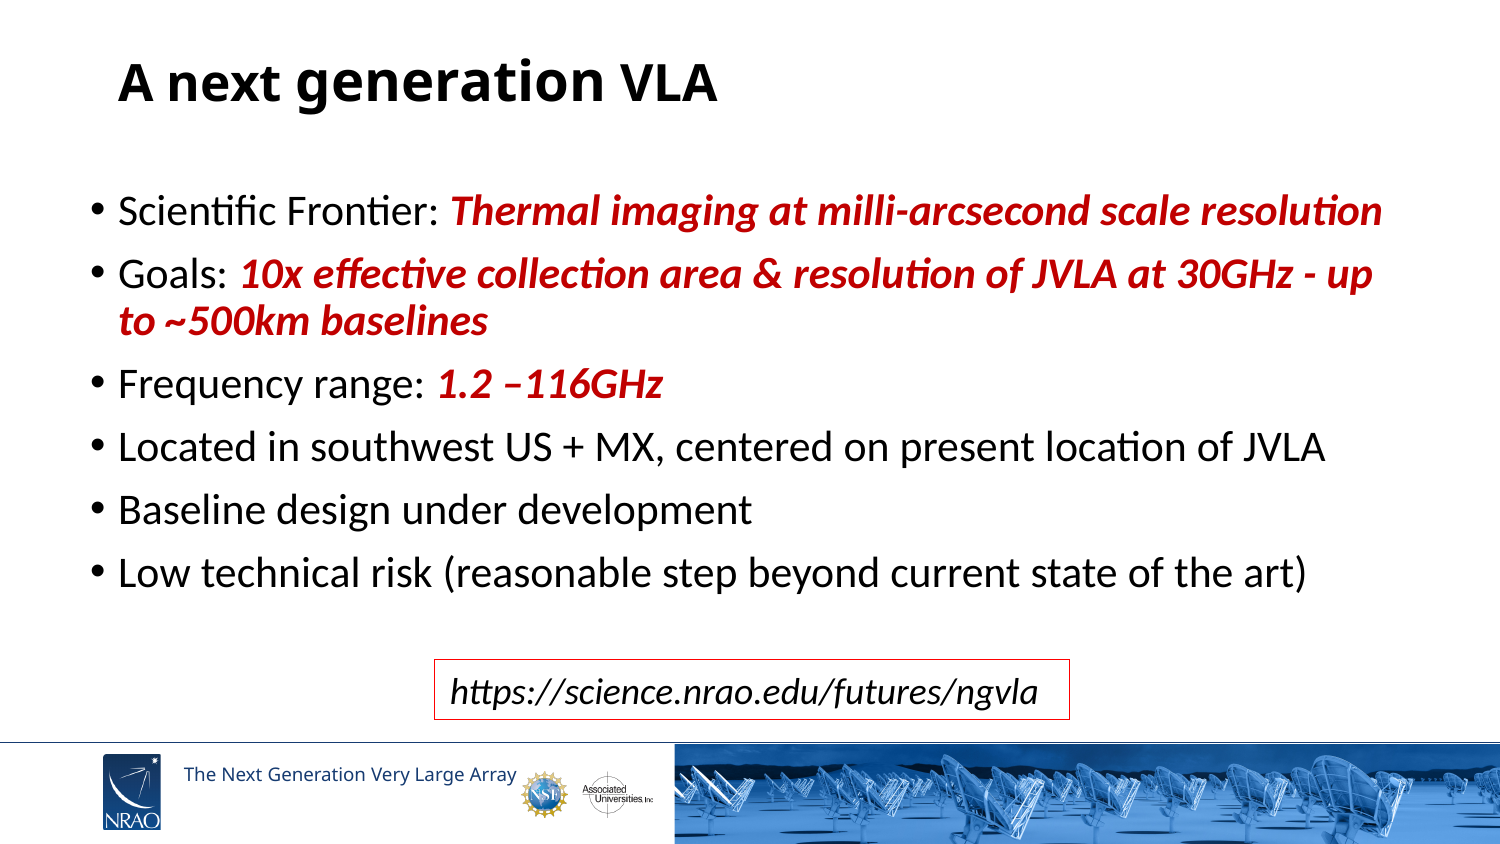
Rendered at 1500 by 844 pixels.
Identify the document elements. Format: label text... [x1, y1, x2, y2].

title A next generation VLA [103, 45, 1397, 121]
text_box https://science.nrao.edu/futures/ngvla [434, 659, 1070, 720]
picture [674, 744, 1500, 844]
list Scientific Frontier: Thermal imaging at milli-arcsecond scale resolution Goals: 10x effective collection area & resolution of JVLA at 30GHz - up to ~500km baselines Frequency range: 1.2 –116GHz Located in southwest US + MX, centered on present location of JVLA Baseline design under development Low technical risk (reasonable step beyond current state of the art) [75, 180, 1428, 638]
picture [521, 771, 568, 818]
